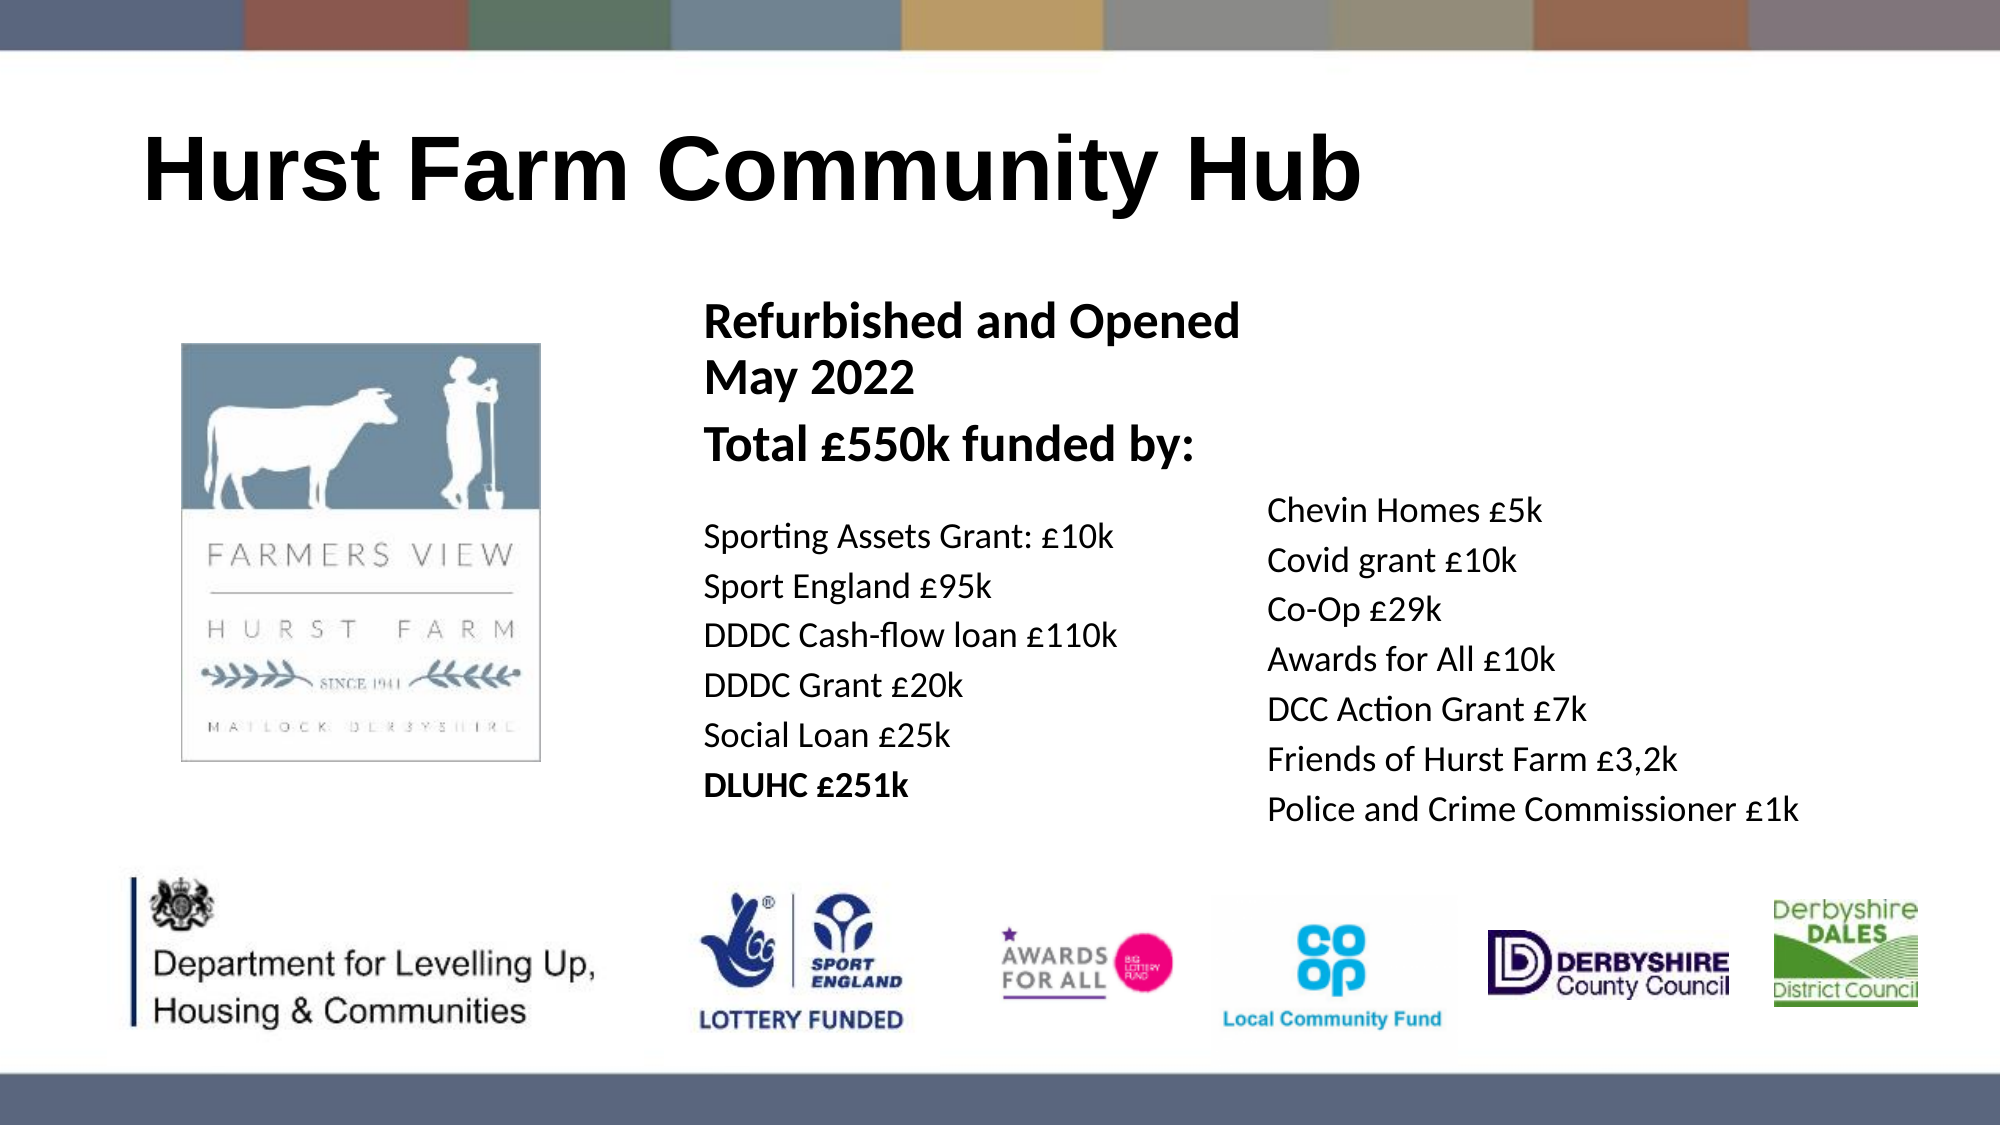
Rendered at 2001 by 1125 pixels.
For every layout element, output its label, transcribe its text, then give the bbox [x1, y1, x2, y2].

picture [0, 0, 2000, 200]
picture [0, 854, 2000, 1125]
subtitle Refurbished and Opened May 2022 Total £550k funded by: Sporting Assets Grant: £10k Sport England £95k DDDC Cash-flow loan £110k DDDC Grant £20k Social Loan £25k DLUHC £251k Chevin Homes £5k Covid grant £10k Co-Op £29k Awards for All £10k DCC Action Grant £7k Friends of Hurst Farm £3,2k Police and Crime Commissioner £1k [688, 286, 1846, 925]
picture [181, 343, 541, 762]
title Hurst Farm Community Hub [127, 200, 1775, 228]
